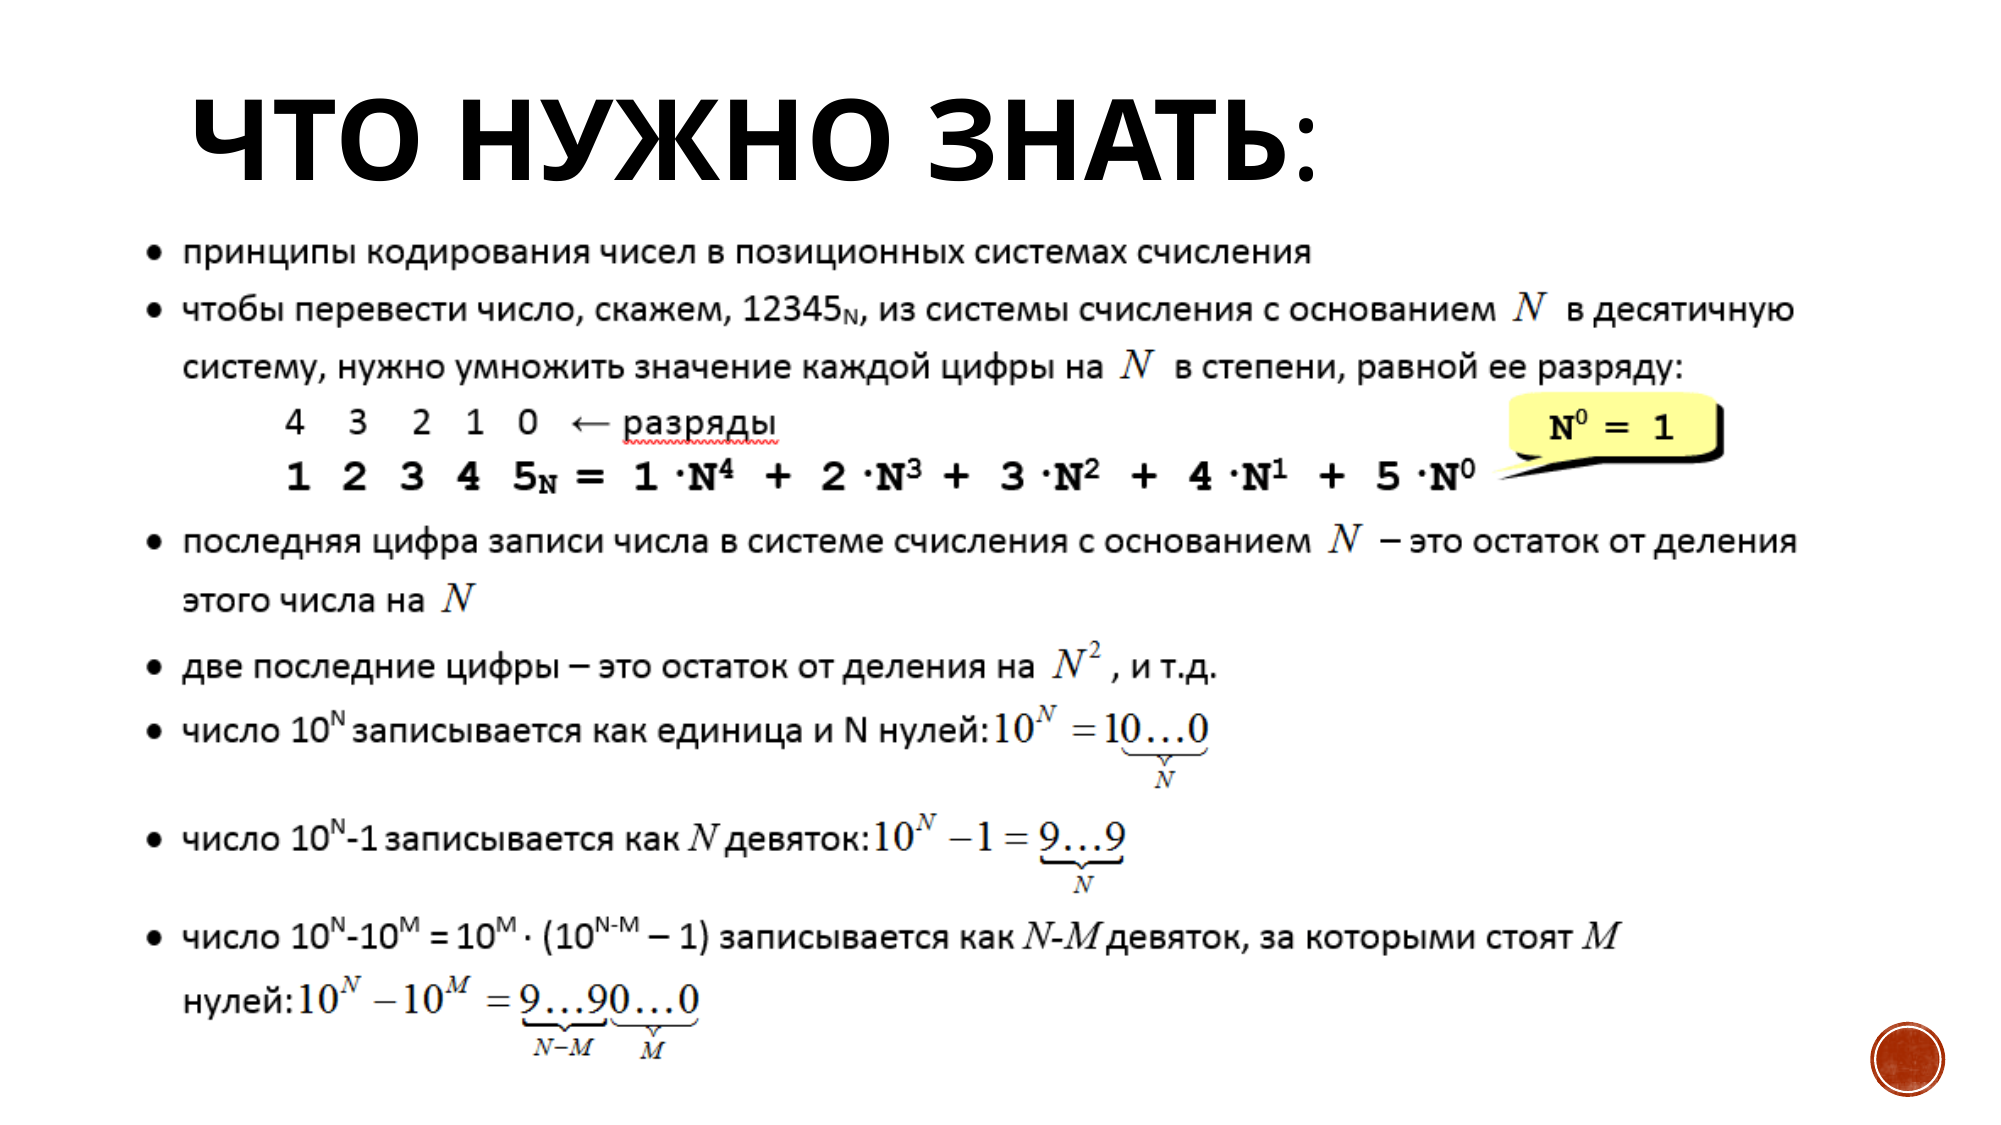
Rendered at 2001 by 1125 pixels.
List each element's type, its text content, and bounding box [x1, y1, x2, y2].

title Что нужно знать: [175, 79, 1826, 224]
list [113, 232, 1839, 1076]
